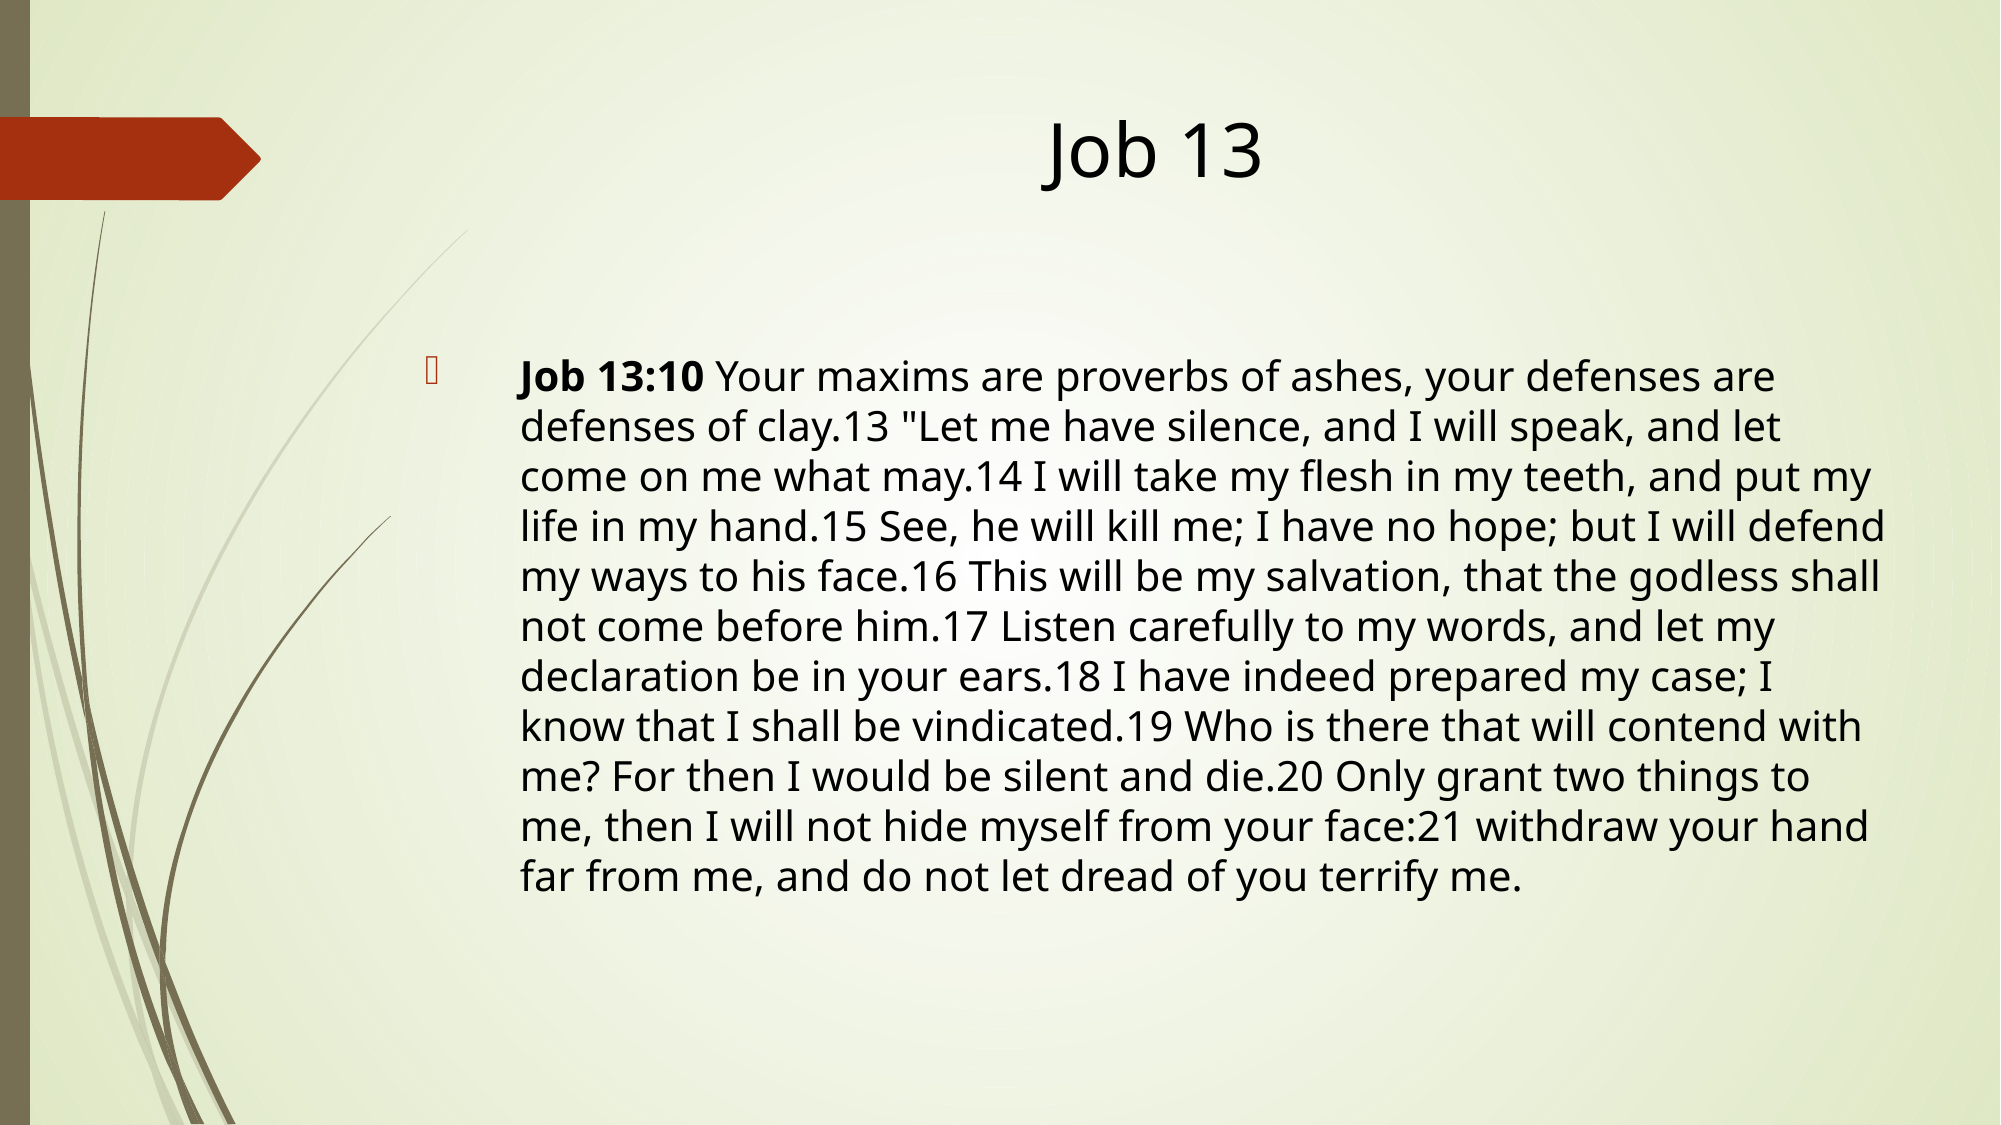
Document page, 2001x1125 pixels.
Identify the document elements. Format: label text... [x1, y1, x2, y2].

title Job 13 [424, 101, 1888, 313]
list Job 13:10 Your maxims are proverbs of ashes, your defenses are defenses of clay.13 "Let me have silence, and I will speak, and let come on me what may.14 I will take my flesh in my teeth, and put my life in my hand.15 See, he will kill me; I have no hope; but I will defend my ways to his face.16 This will be my salvation, that the godless shall not come before him.17 Listen carefully to my words, and let my declaration be in your ears.18 I have indeed prepared my case; I know that I shall be vindicated.19 Who is there that will contend with me? For then I would be silent and die.20 Only grant two things to me, then I will not hide myself from your face:21 withdraw your hand far from me, and do not let dread of you terrify me. [424, 349, 1888, 971]
